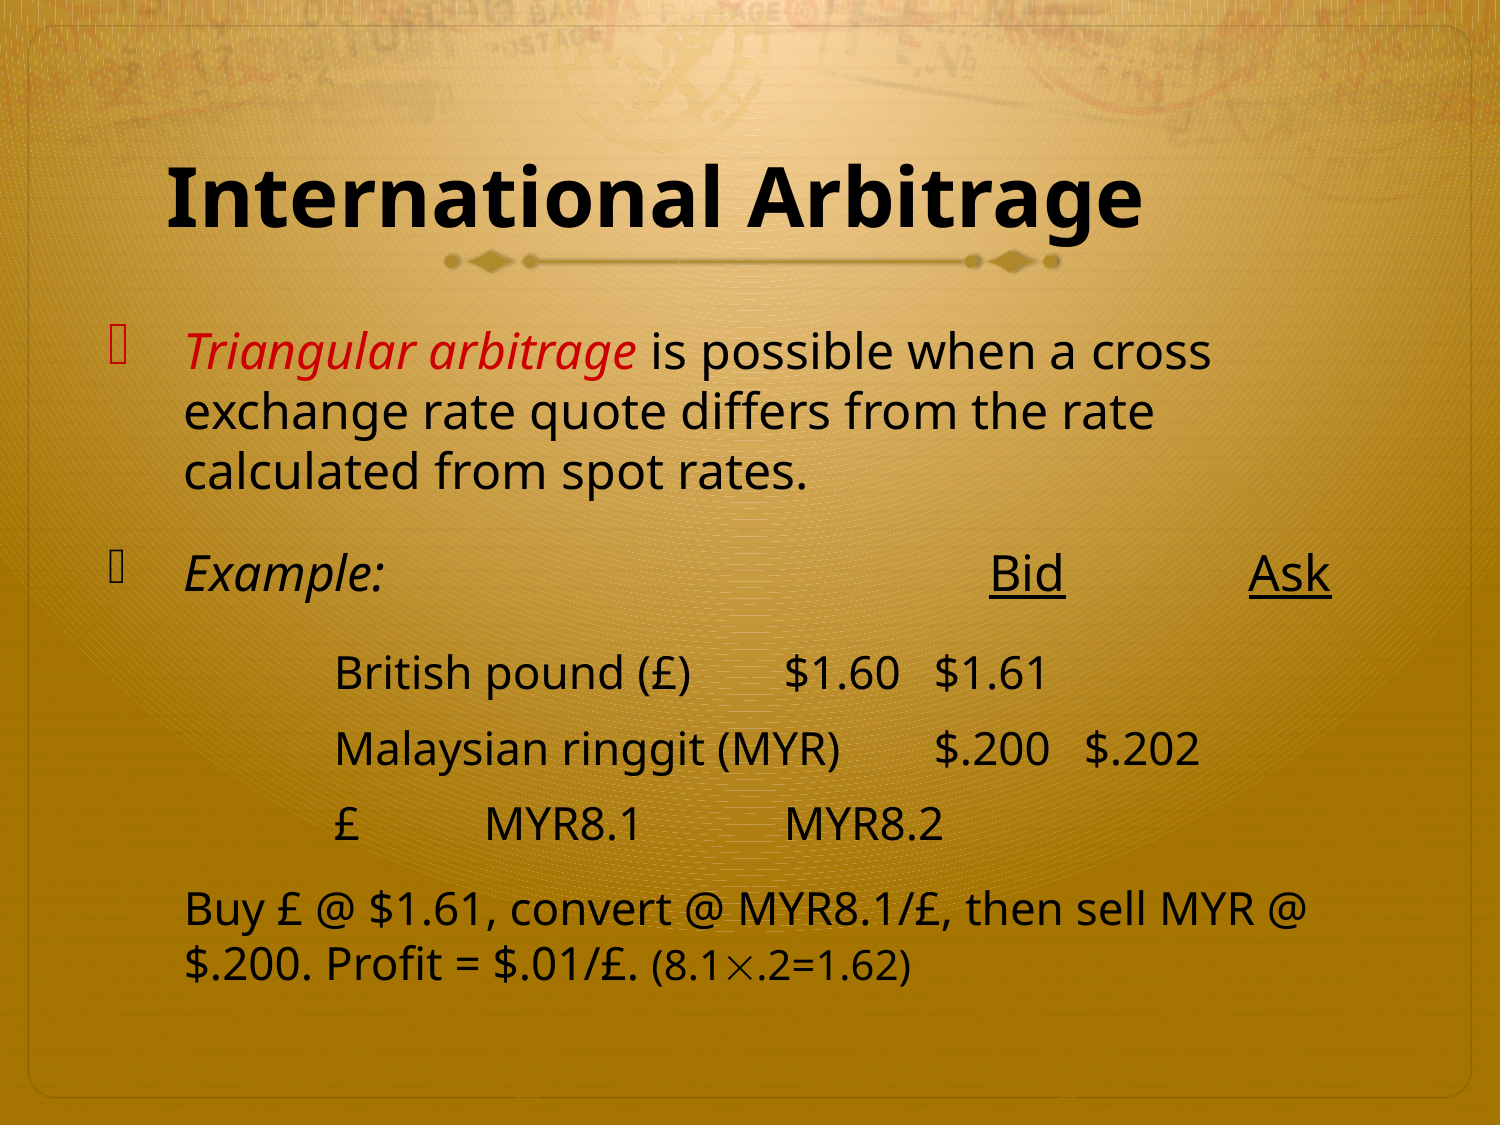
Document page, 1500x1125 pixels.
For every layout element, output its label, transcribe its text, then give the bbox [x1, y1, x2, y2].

list Triangular arbitrage is possible when a cross exchange rate quote differs from the rate calculated from spot rates. Example: Bid Ask British pound (£) $1.60 $1.61 Malaysian ringgit (MYR) $.200 $.202 £ MYR8.1 MYR8.2 Buy £ @ $1.61, convert @ MYR8.1/£, then sell MYR @ $.200. Profit = $.01/£. (8.1.2=1.62) [93, 312, 1407, 988]
title International Arbitrage [112, 99, 1200, 288]
picture [0, 0, 1500, 1125]
